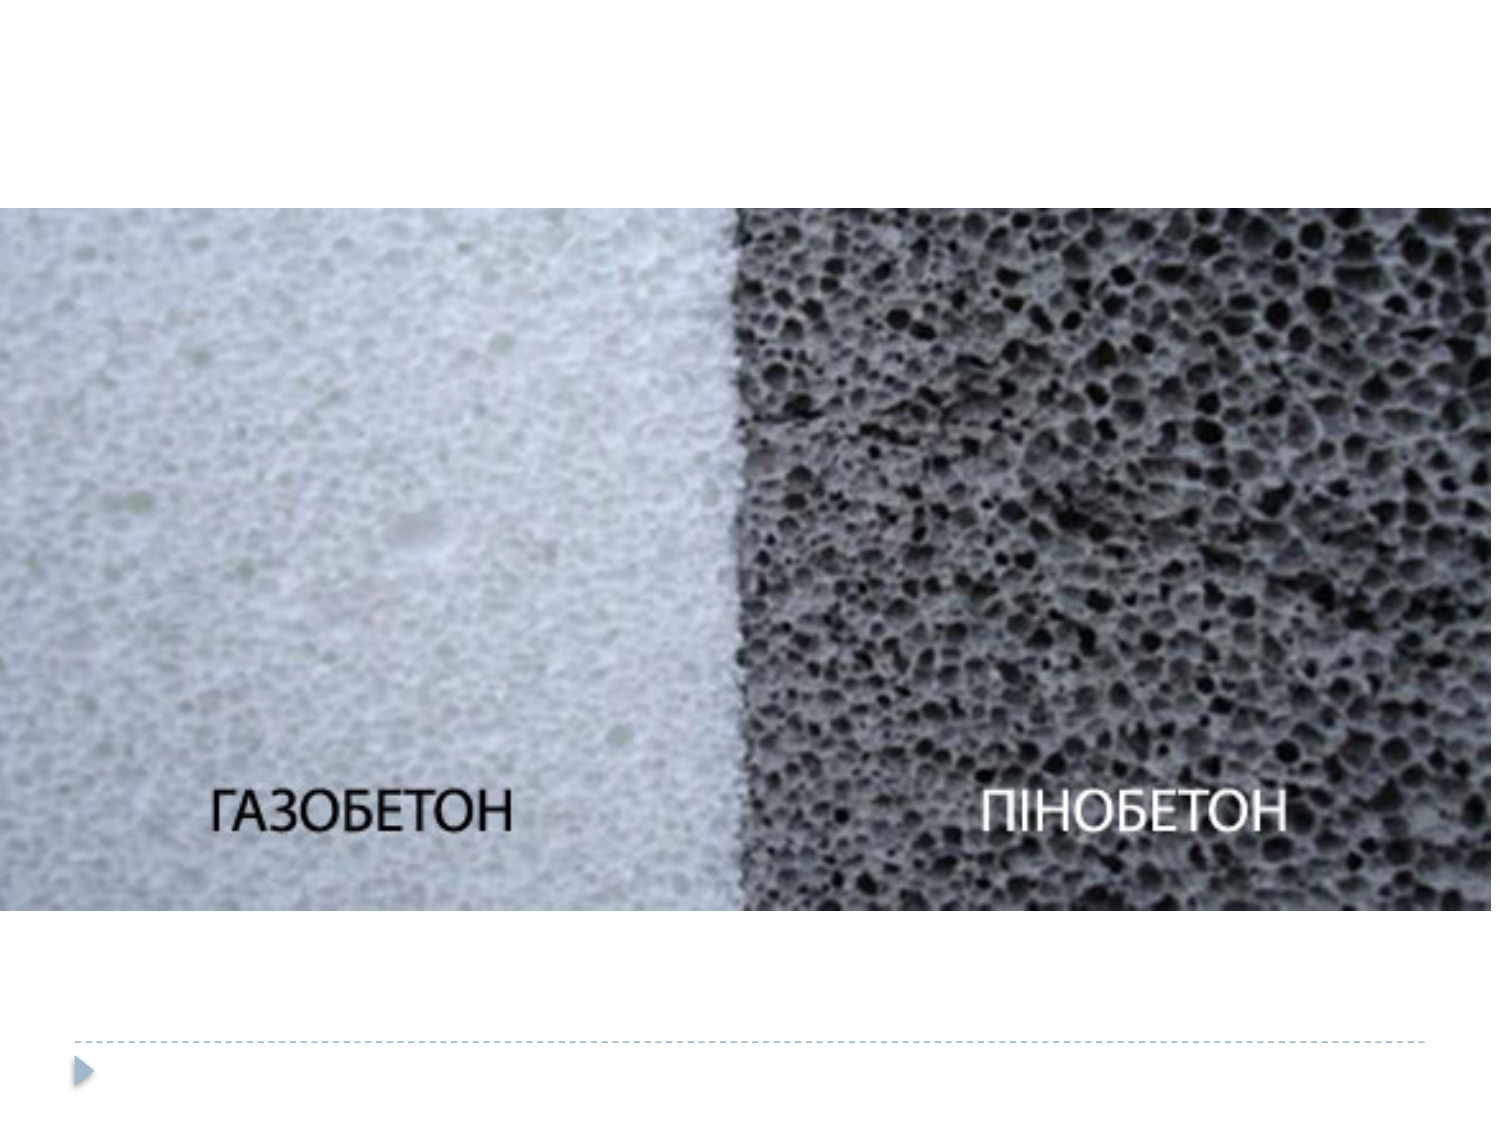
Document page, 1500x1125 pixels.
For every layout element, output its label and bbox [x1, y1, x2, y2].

picture [0, 207, 1491, 912]
